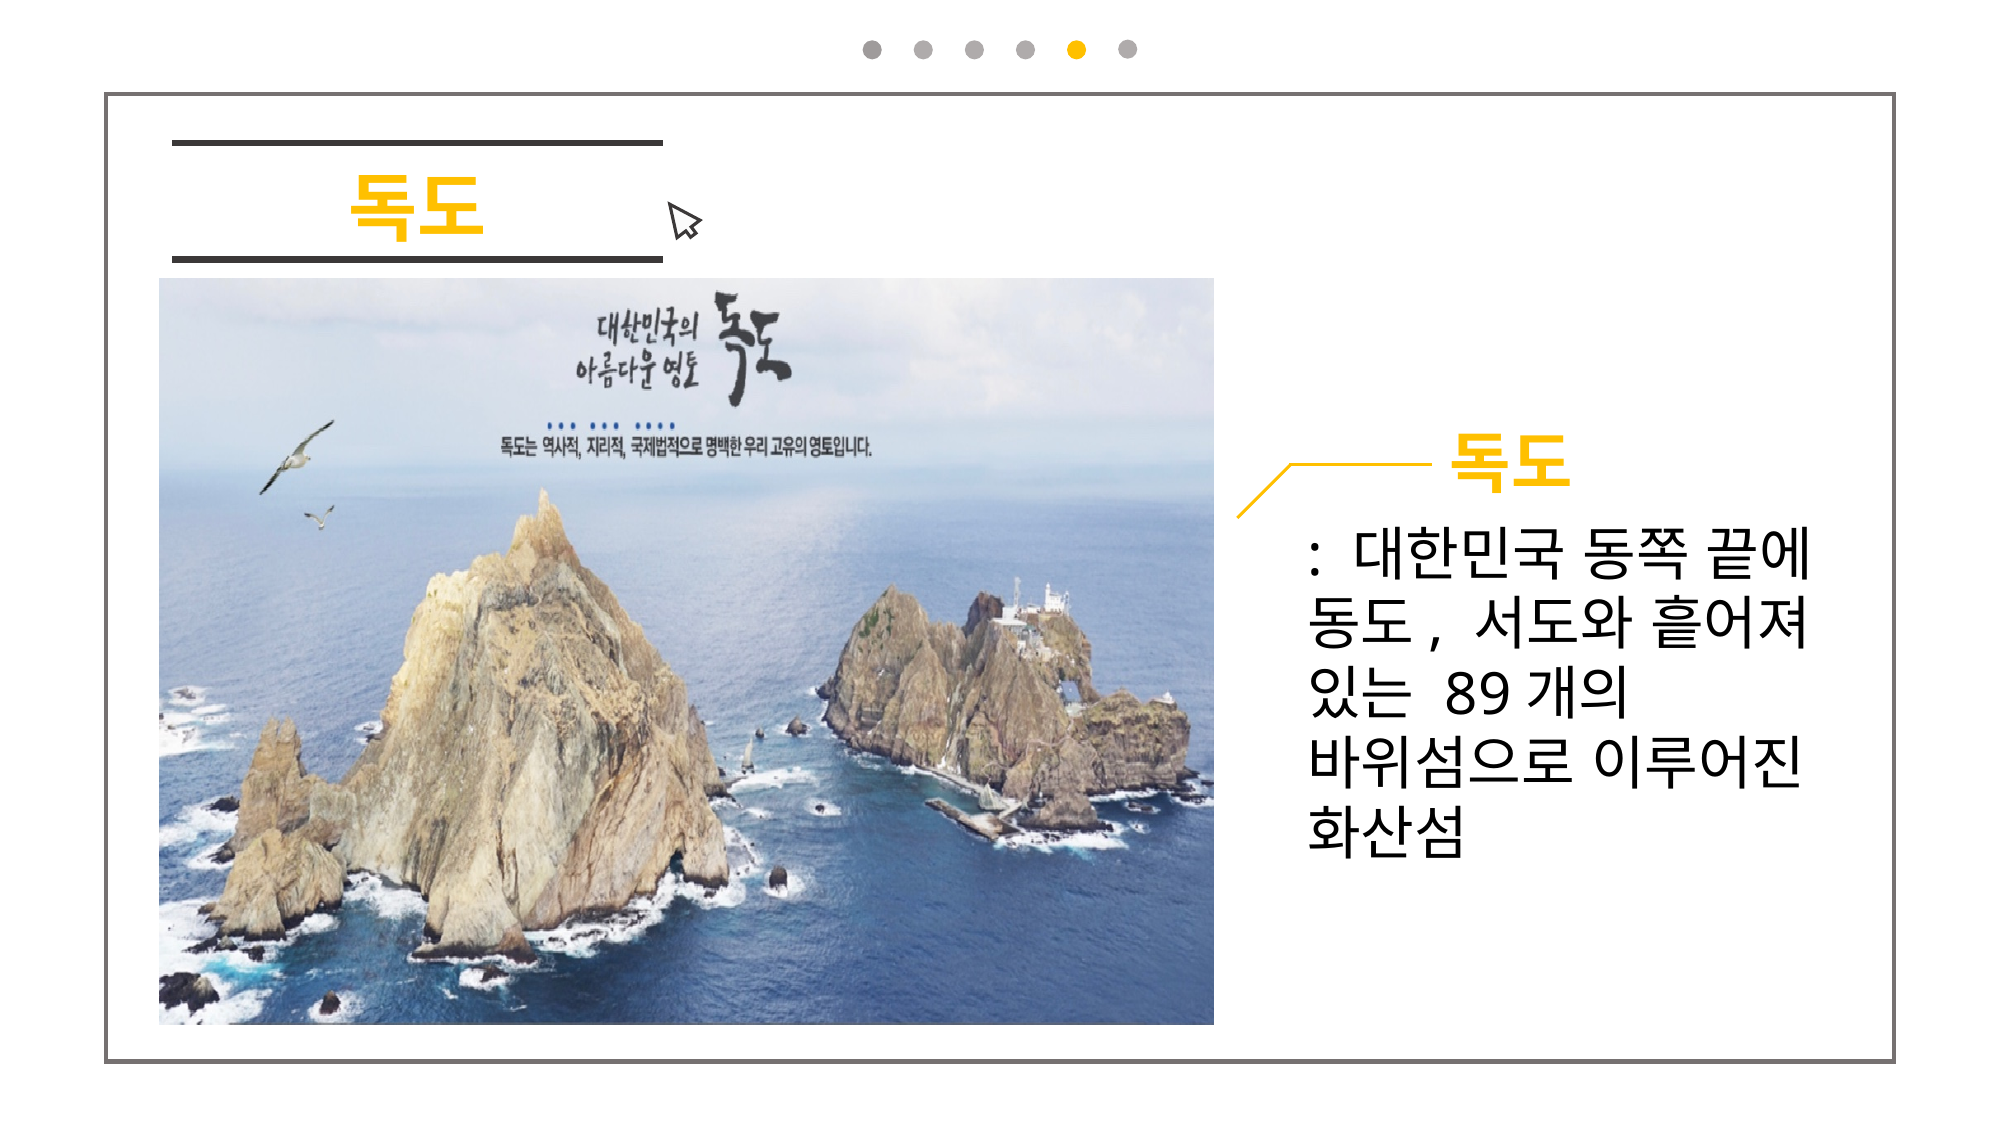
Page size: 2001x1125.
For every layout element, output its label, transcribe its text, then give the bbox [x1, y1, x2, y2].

text_box [668, 202, 702, 240]
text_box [862, 39, 1138, 60]
text_box 독도 [1434, 413, 1588, 508]
text_box 독도 [333, 153, 502, 259]
text_box [105, 93, 1895, 1063]
picture [159, 278, 1214, 1025]
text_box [1237, 464, 1433, 519]
text_box : 대한민국 동쪽 끝에 동도, 서도와 흩어져 있는 89개의 바위섬으로 이루어진 화산섬 [1292, 509, 1878, 904]
